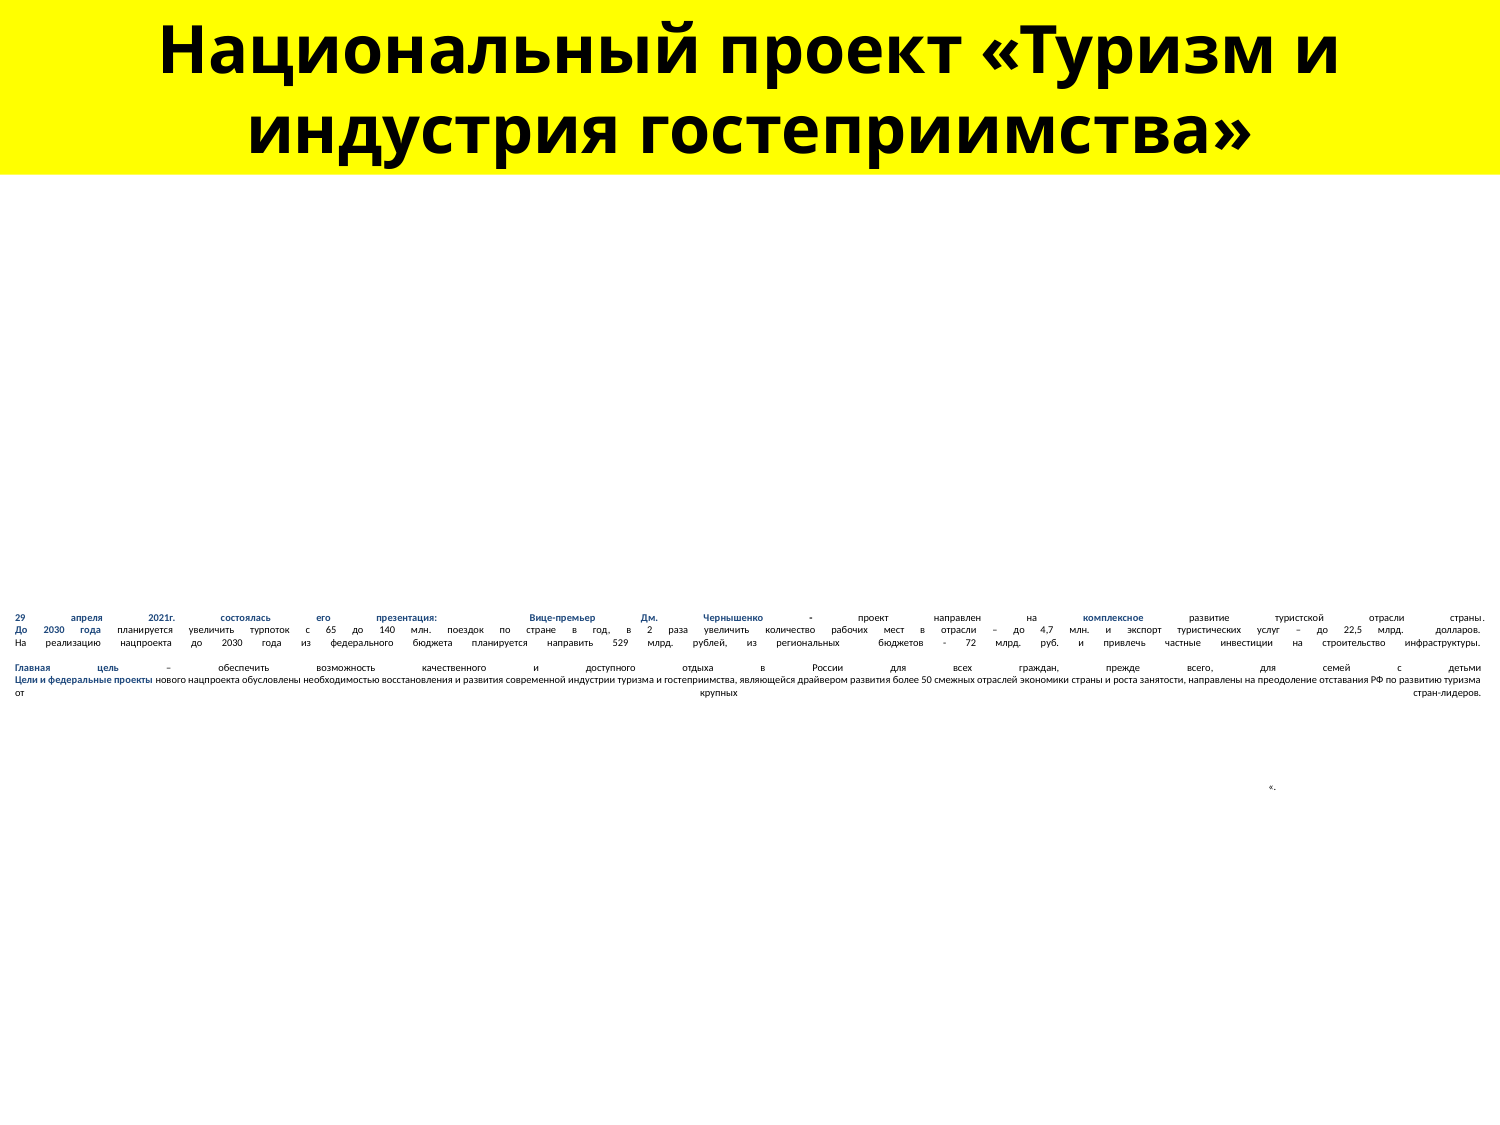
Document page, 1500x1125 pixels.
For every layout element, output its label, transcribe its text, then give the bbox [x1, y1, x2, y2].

title 29 апреля 2021г. состоялась его презентация: Вице-премьер Дм. Чернышенко - проект направлен на комплексное развитие туристской отрасли страны. До 2030 года планируется увеличить турпоток с 65 до 140 млн. поездок по стране в год, в 2 раза увеличить количество рабочих мест в отрасли – до 4,7 млн. и экспорт туристических услуг – до 22,5 млрд. долларов. На реализацию нацпроекта до 2030 года из федерального бюджета планируется направить 529 млрд. рублей, из региональных бюджетов - 72 млрд. руб. и привлечь частные инвестиции на строительство инфраструктуры. Главная цель – обеспечить возможность качественного и доступного отдыха в России для всех граждан, прежде всего, для семей с детьми Цели и федеральные проекты нового нацпроекта обусловлены необходимостью восстановления и развития современной индустрии туризма и гостеприимства, являющейся драйвером развития более 50 смежных отраслей экономики страны и роста занятости, направлены на преодоление отставания РФ по развитию туризма от крупных стран-лидеров. «. [0, 187, 1500, 1125]
text_box Национальный проект «Туризм и индустрия гостеприимства» [0, 0, 1500, 175]
